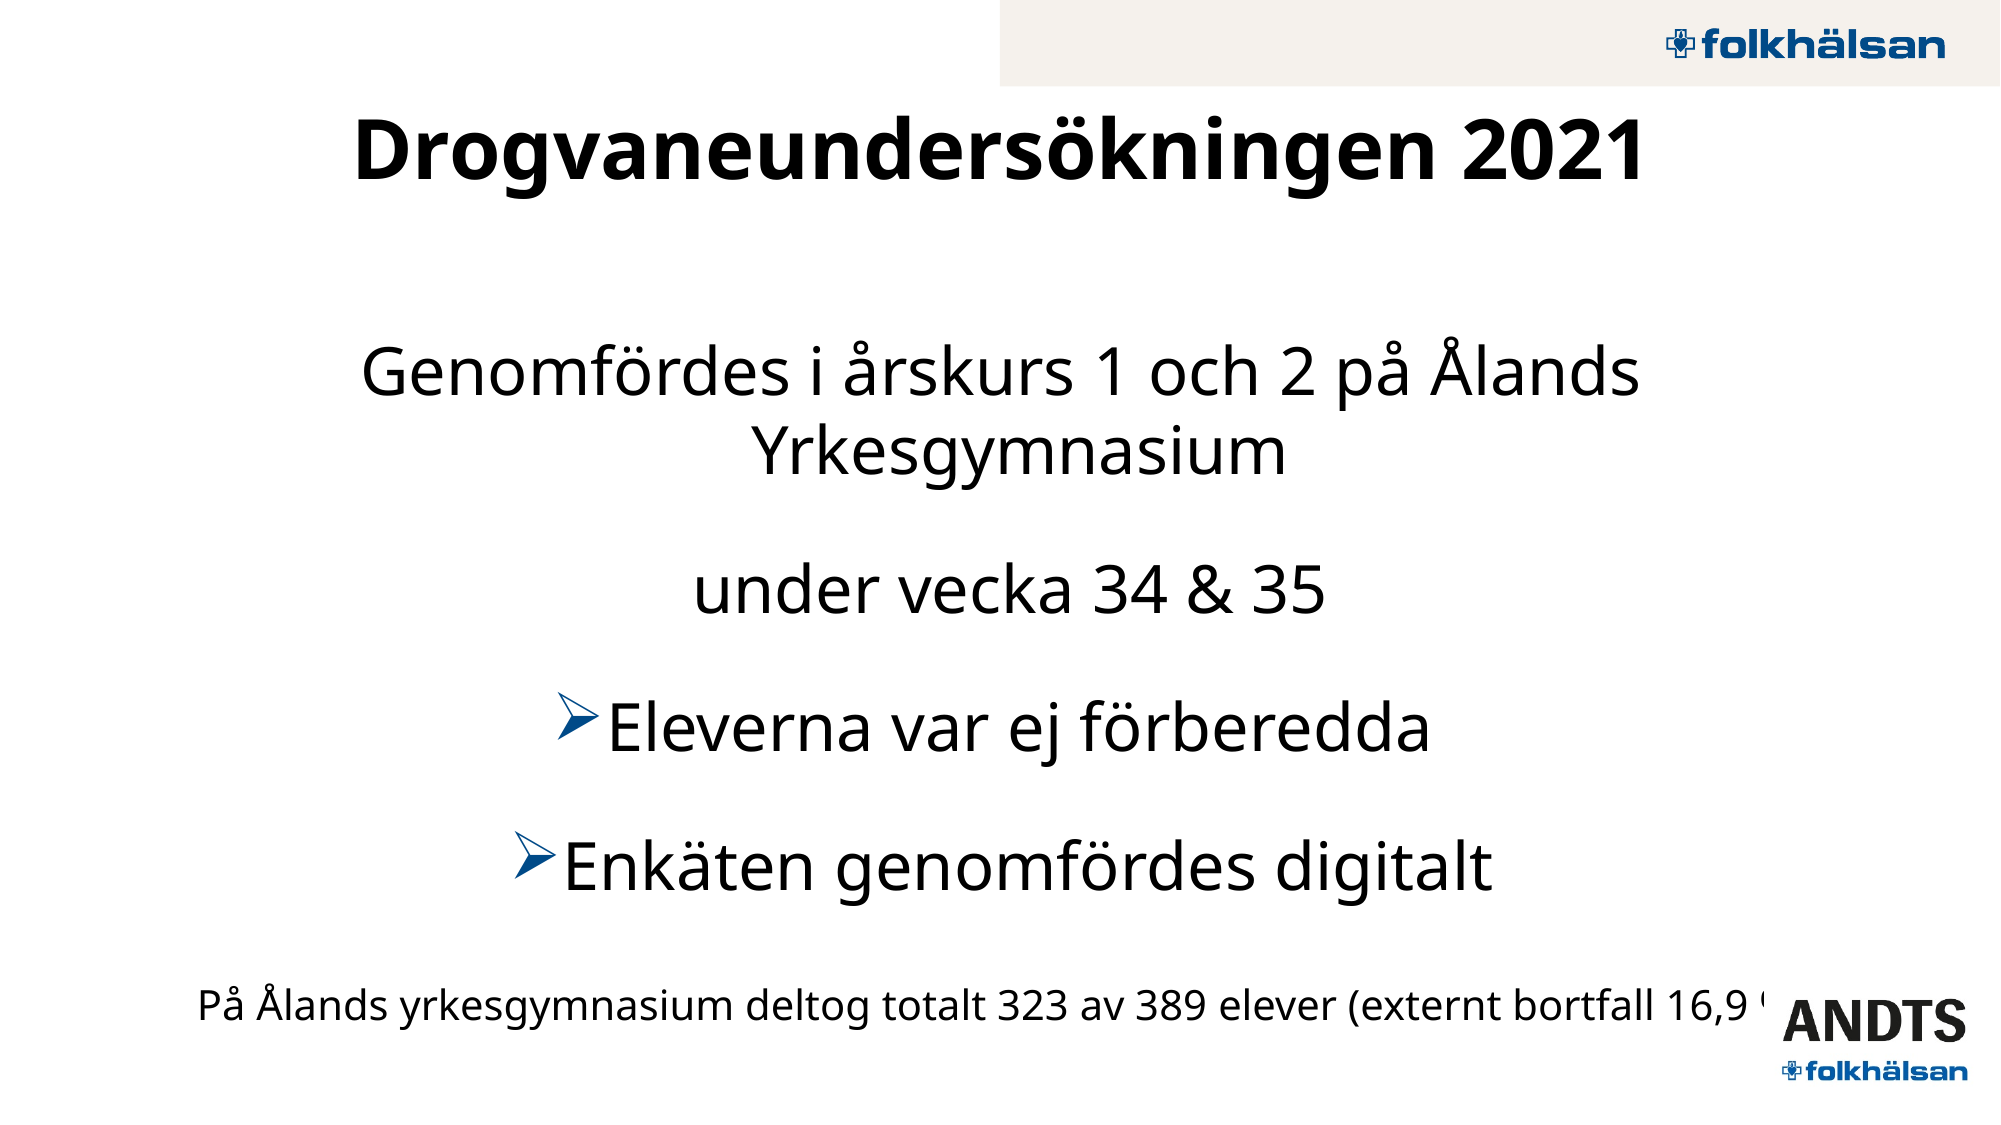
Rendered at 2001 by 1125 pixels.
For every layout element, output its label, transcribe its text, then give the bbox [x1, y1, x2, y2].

title Drogvaneundersökningen 2021 [176, 107, 1828, 279]
picture [1764, 976, 1985, 1100]
picture [1666, 28, 1945, 59]
list Genomfördes i årskurs 1 och 2 på Ålands Yrkesgymnasium under vecka 34 & 35 Eleverna var ej förberedda Enkäten genomfördes digitalt På Ålands yrkesgymnasium deltog totalt 323 av 389 elever (externt bortfall 16,9 %) [176, 328, 1828, 1011]
